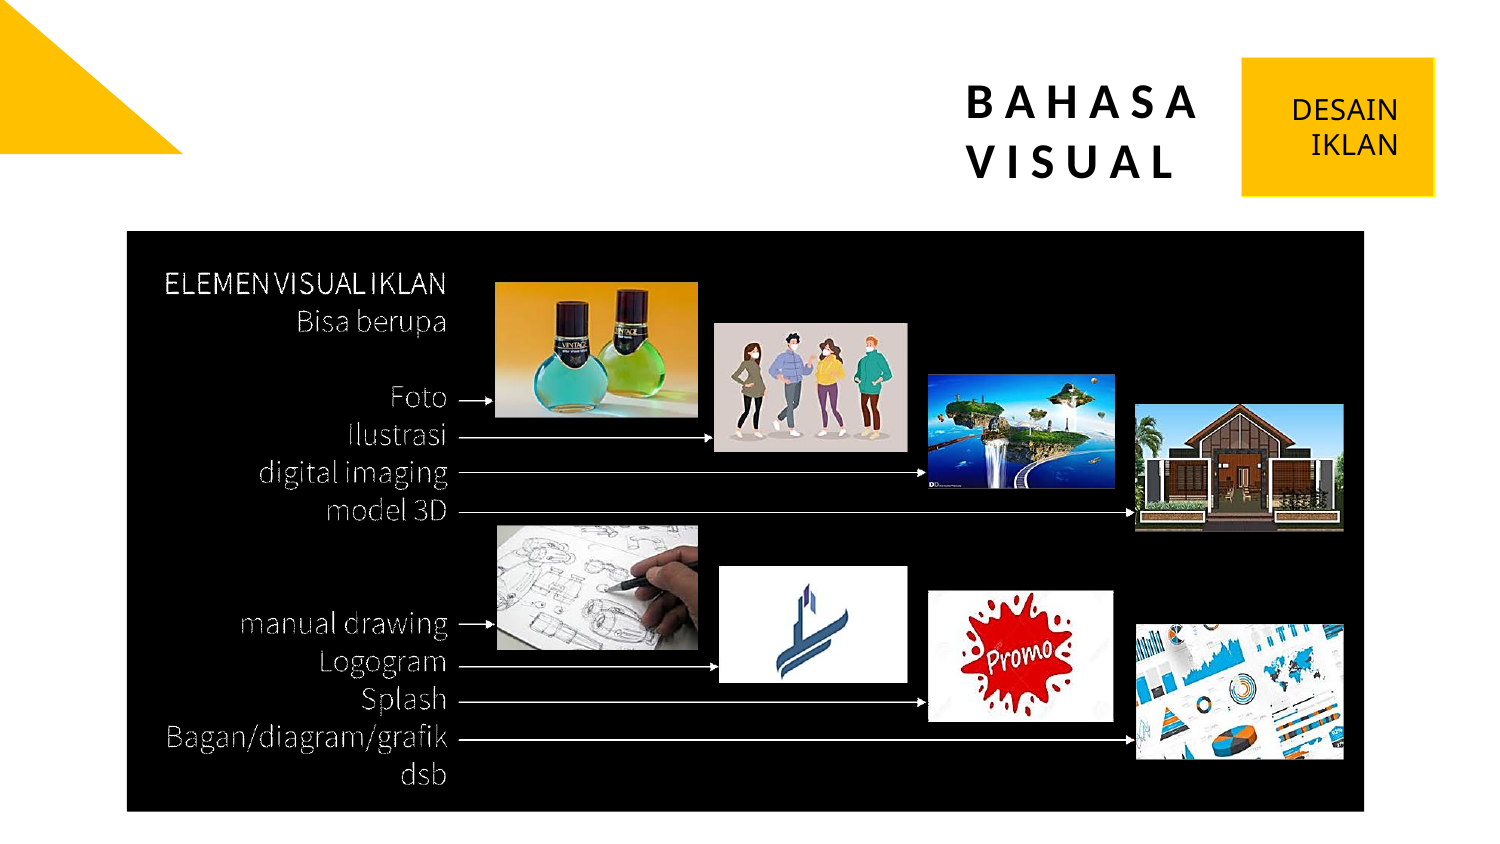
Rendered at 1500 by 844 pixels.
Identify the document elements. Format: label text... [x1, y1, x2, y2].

text_box [135, 254, 1344, 812]
text_box [125, 229, 1366, 814]
text_box [0, 0, 185, 157]
text_box DESAIN IKLAN [1241, 57, 1435, 197]
text_box B A H A S A V I S U A L [950, 61, 1223, 196]
